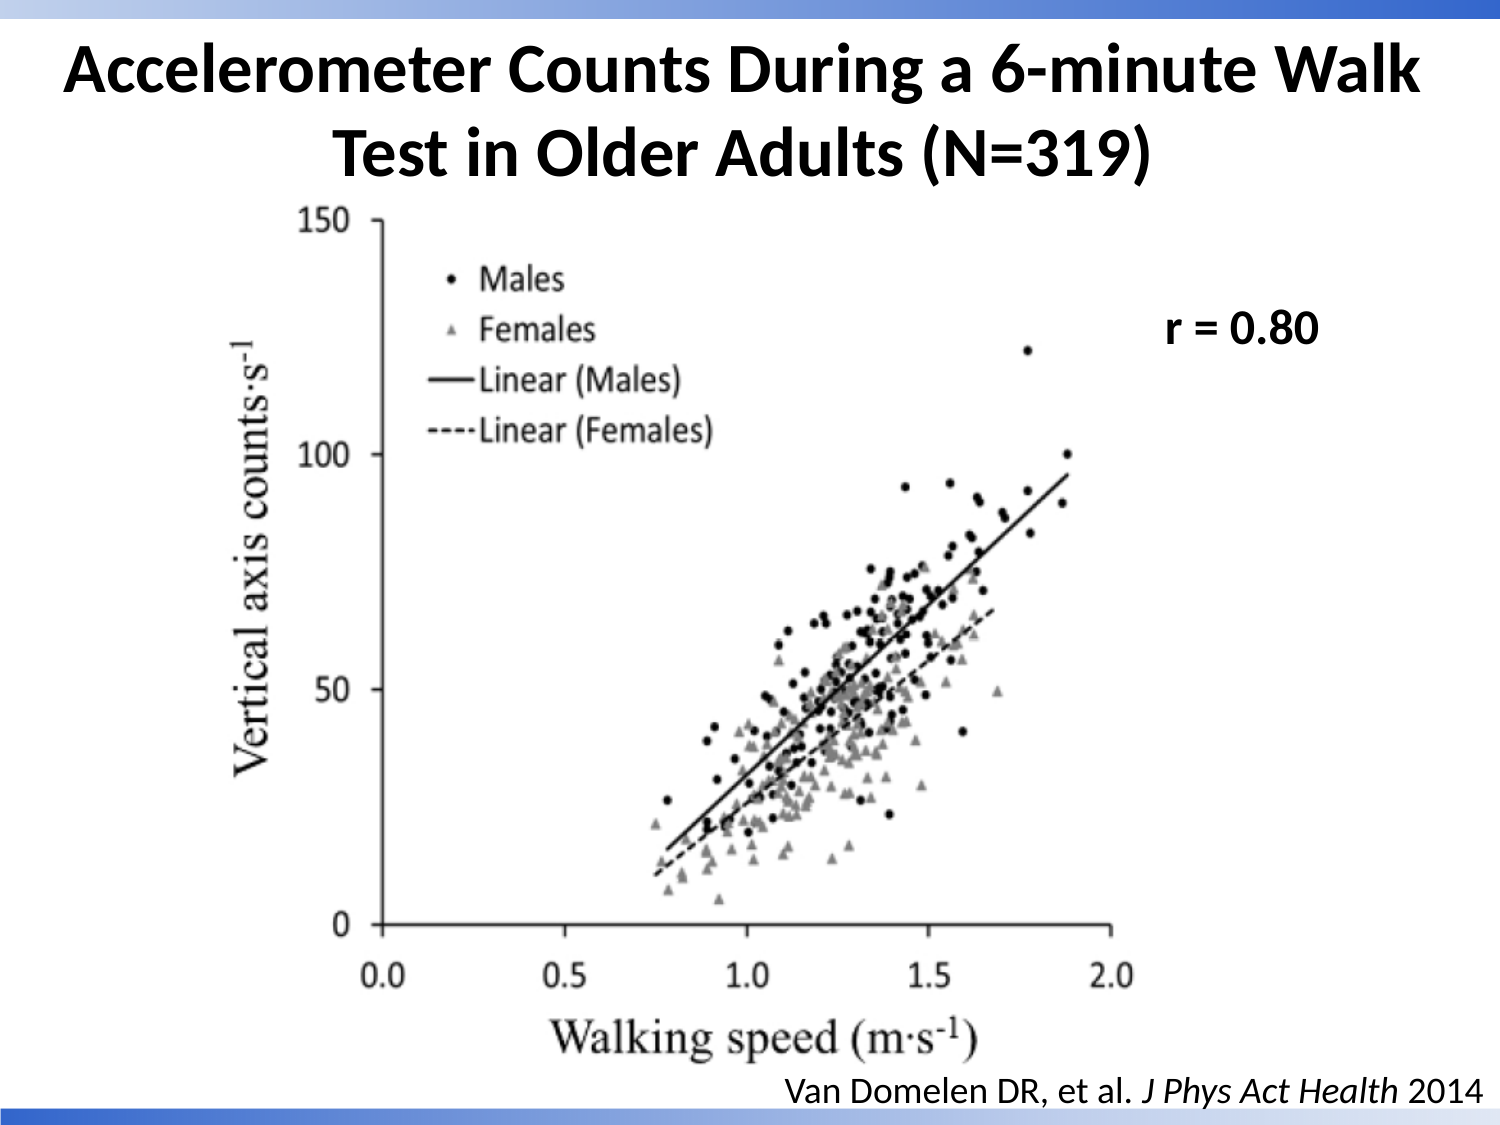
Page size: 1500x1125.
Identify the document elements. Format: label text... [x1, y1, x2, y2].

picture [2, 1109, 1500, 1125]
title Accelerometer Counts During a 6-minute Walk Test in Older Adults (N=319) [12, 12, 1475, 200]
picture [224, 199, 1138, 1065]
text_box r = 0.80 [1149, 287, 1413, 363]
text_box Van Domelen DR, et al. J Phys Act Health 2014 [674, 1058, 1499, 1119]
